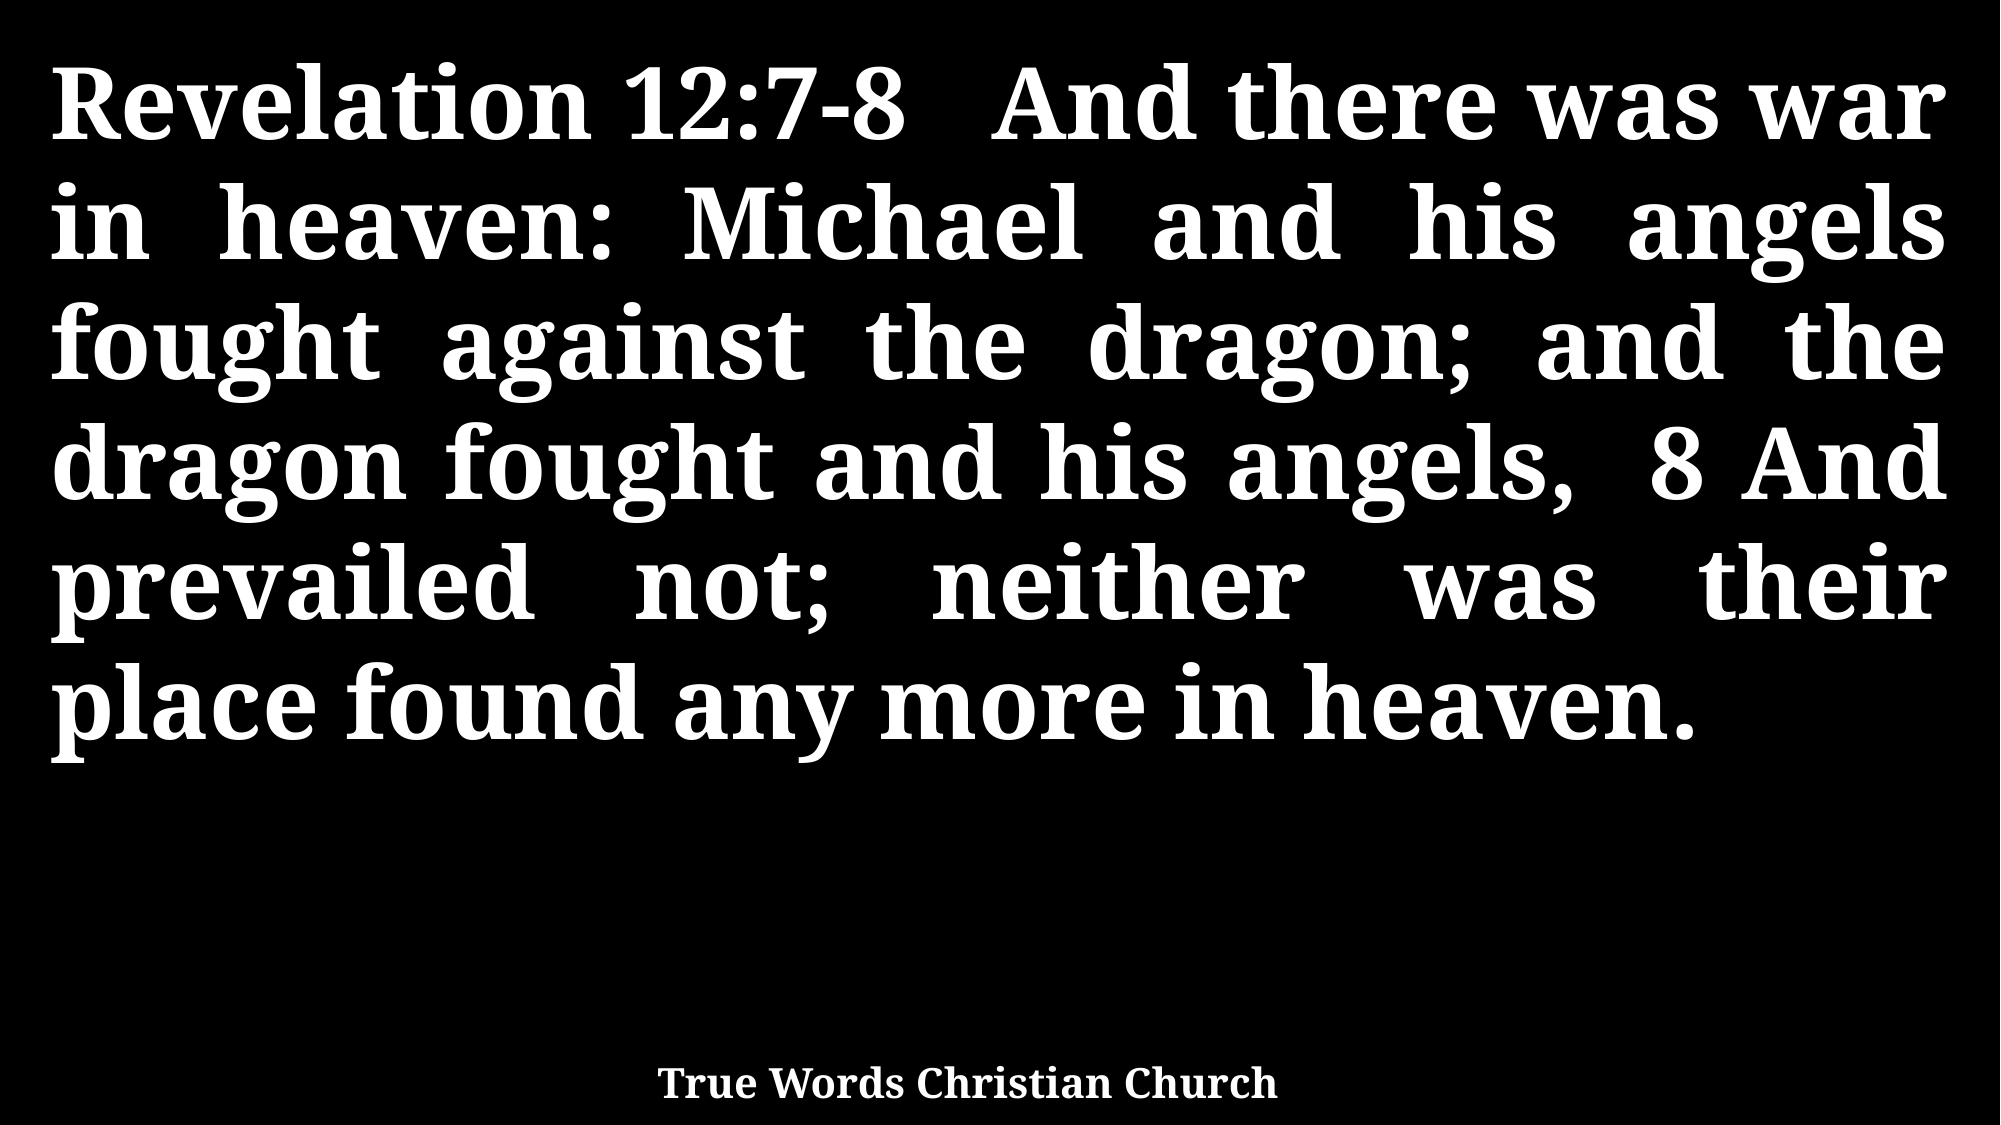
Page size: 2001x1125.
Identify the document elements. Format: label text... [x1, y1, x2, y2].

text_box True Words Christian Church [642, 1049, 1294, 1114]
text_box Revelation 12:7-8 And there was war in heaven: Michael and his angels fought against the dragon; and the dragon fought and his angels, 8 And prevailed not; neither was their place found any more in heaven. [35, 32, 1965, 767]
